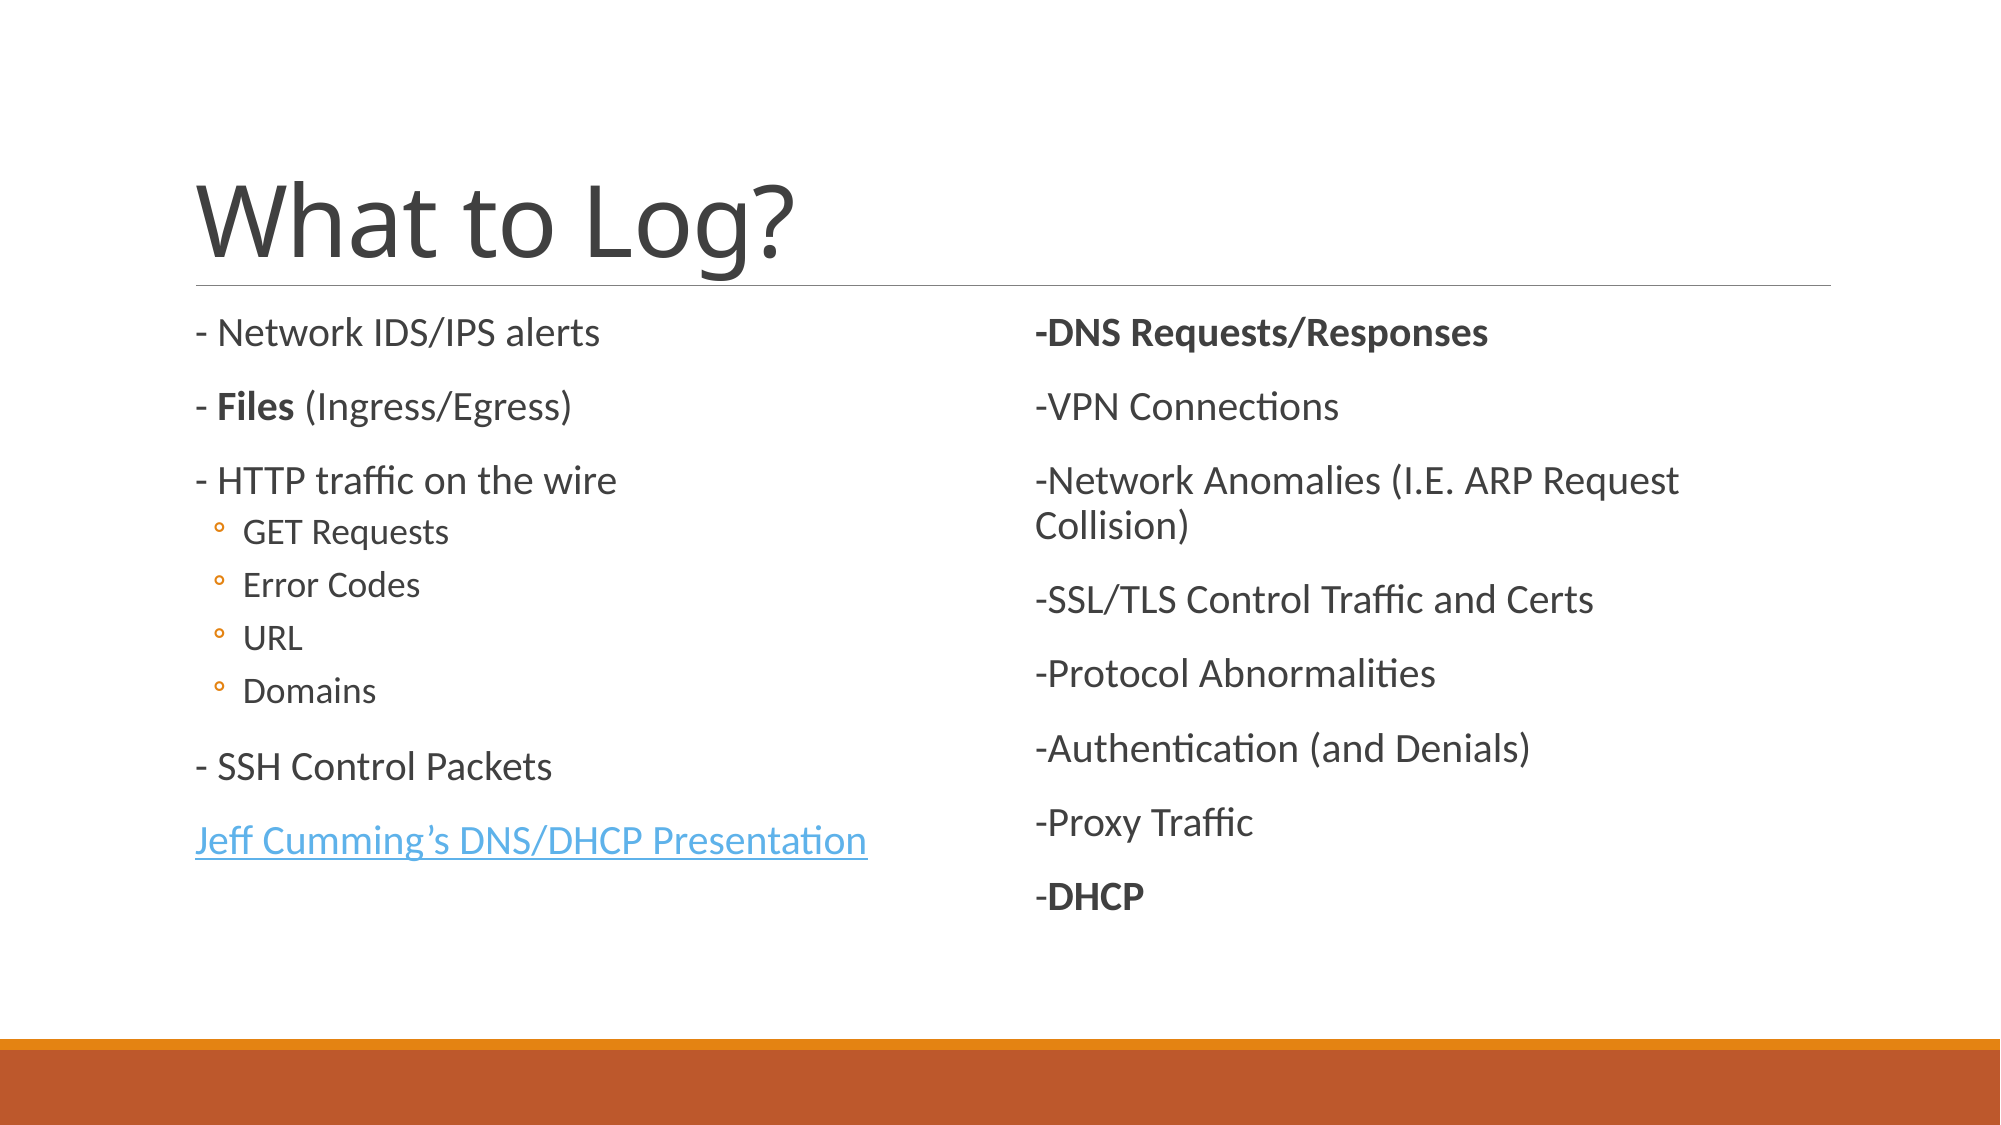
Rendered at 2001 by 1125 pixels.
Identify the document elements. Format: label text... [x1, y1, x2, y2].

title What to Log? [180, 47, 1830, 285]
list -DNS Requests/Responses -VPN Connections -Network Anomalies (I.E. ARP Request Collision) -SSL/TLS Control Traffic and Certs -Protocol Abnormalities -Authentication (and Denials) -Proxy Traffic -DHCP [1020, 302, 1830, 963]
list - Network IDS/IPS alerts - Files (Ingress/Egress) - HTTP traffic on the wire GET Requests Error Codes URL Domains - SSH Control Packets Jeff Cumming’s DNS/DHCP Presentation [180, 302, 990, 963]
